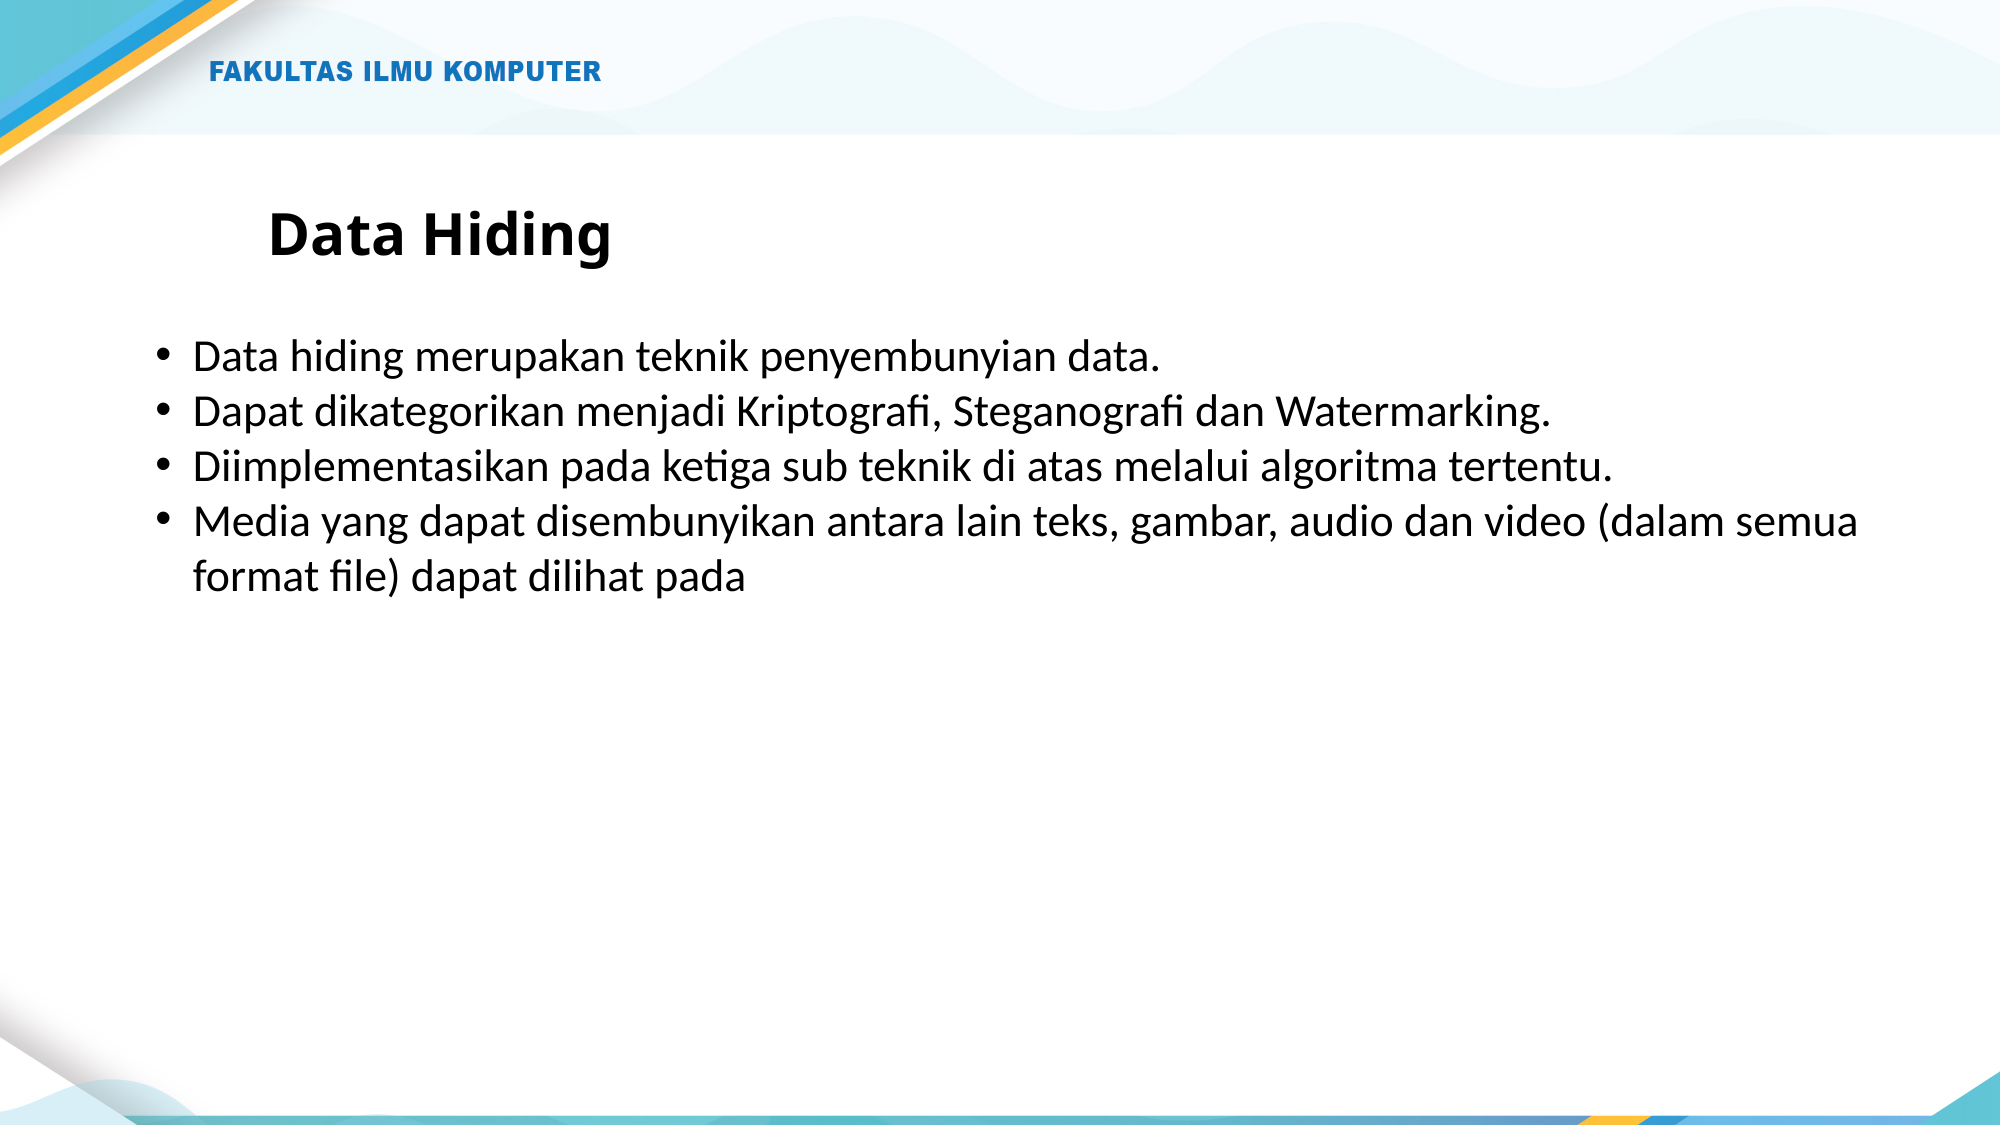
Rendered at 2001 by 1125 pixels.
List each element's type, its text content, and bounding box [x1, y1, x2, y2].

list Data hiding merupakan teknik penyembunyian data. Dapat dikategorikan menjadi Kriptografi, Steganografi dan Watermarking. Diimplementasikan pada ketiga sub teknik di atas melalui algoritma tertentu. Media yang dapat disembunyikan antara lain teks, gambar, audio dan video (dalam semua format file) dapat dilihat pada [140, 318, 1953, 1010]
title Data Hiding [252, 170, 1852, 303]
picture [0, 0, 2000, 1125]
